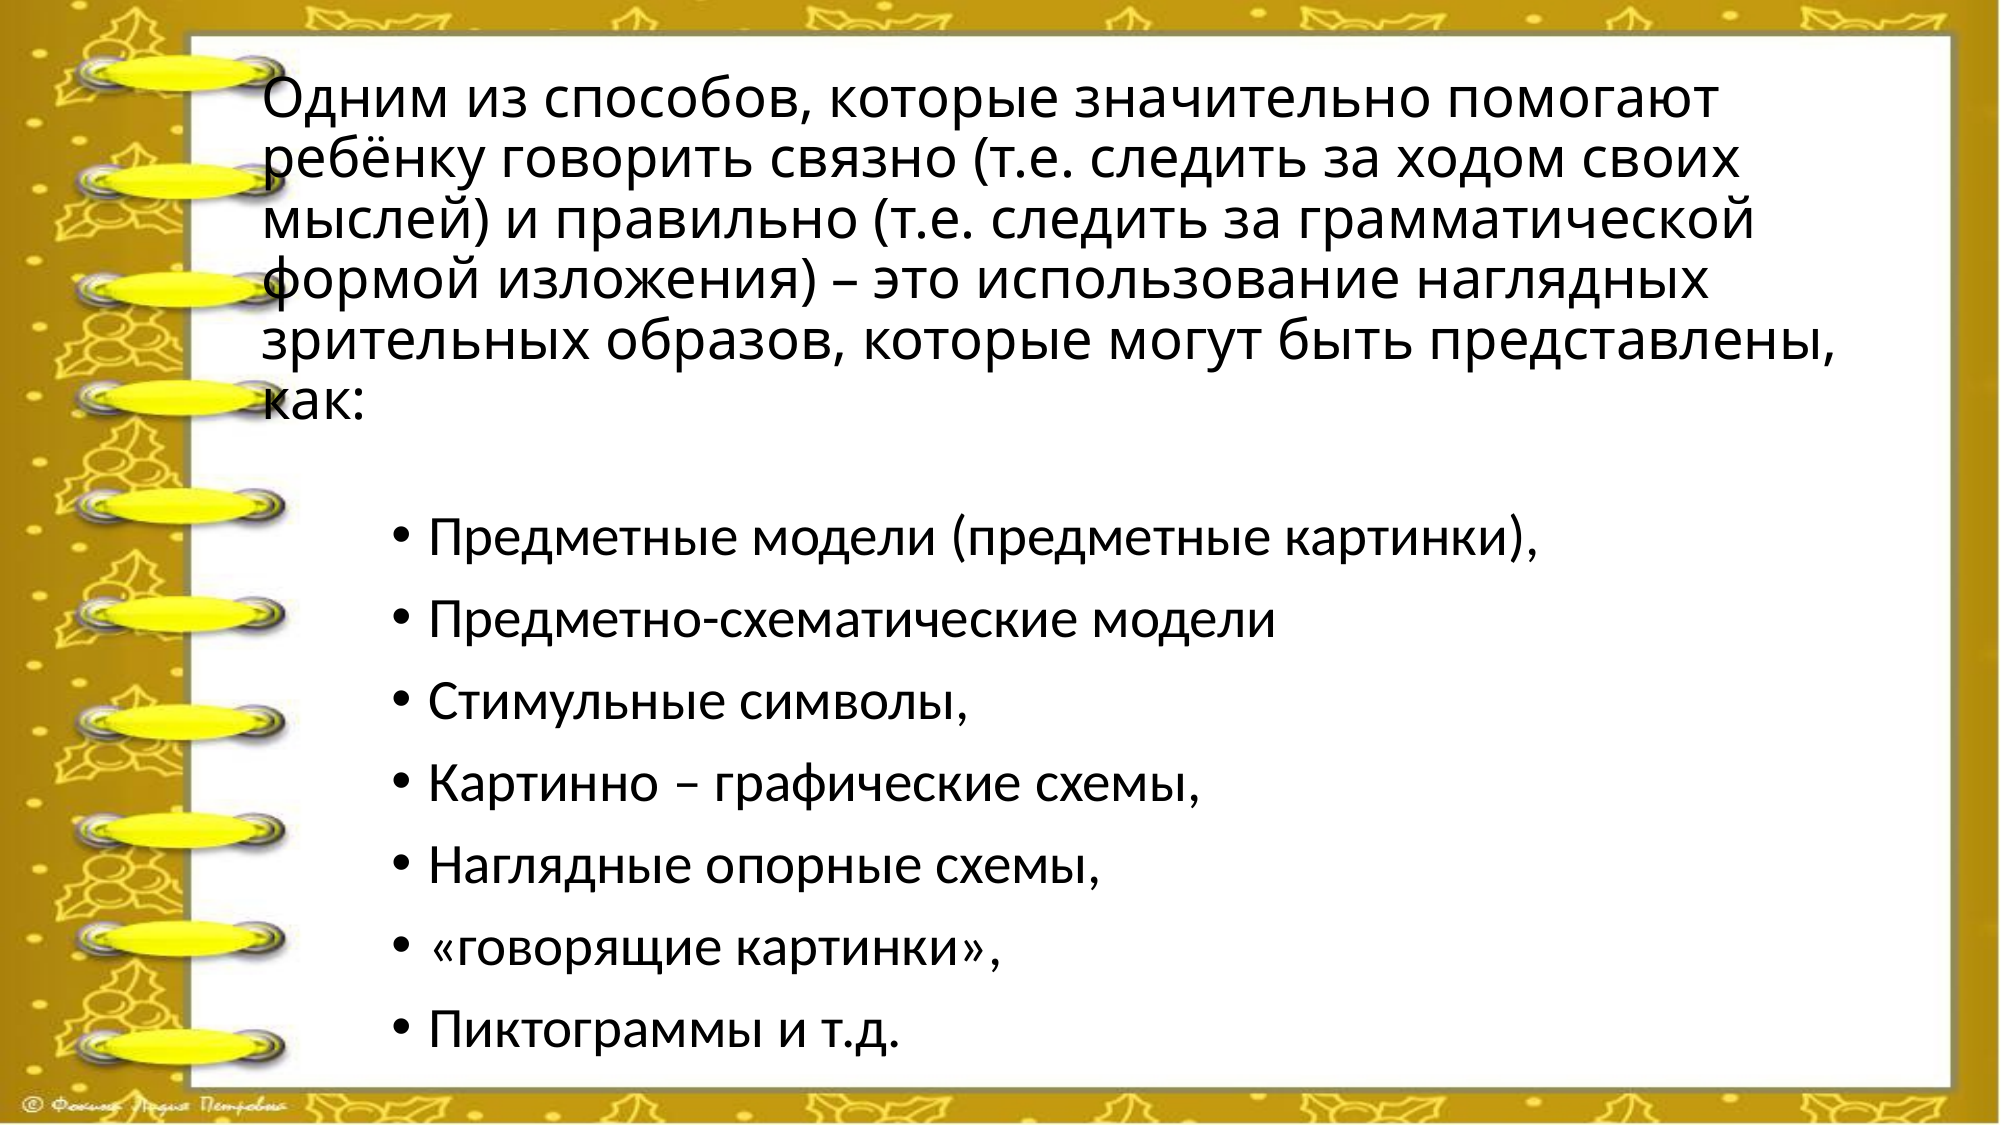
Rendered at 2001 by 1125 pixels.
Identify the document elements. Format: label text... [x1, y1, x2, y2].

title Одним из способов, которые значительно помогают ребёнку говорить связно (т.е. следить за ходом своих мыслей) и правильно (т.е. следить за грамматической формой изложения) – это использование наглядных зрительных образов, которые могут быть представлены, как: [246, 59, 1863, 441]
list Предметные модели (предметные картинки), Предметно-схематические модели Стимульные символы, Картинно – графические схемы, Наглядные опорные схемы, «говорящие картинки», Пиктограммы и т.д. [376, 498, 1863, 1072]
picture [0, 0, 2001, 1125]
